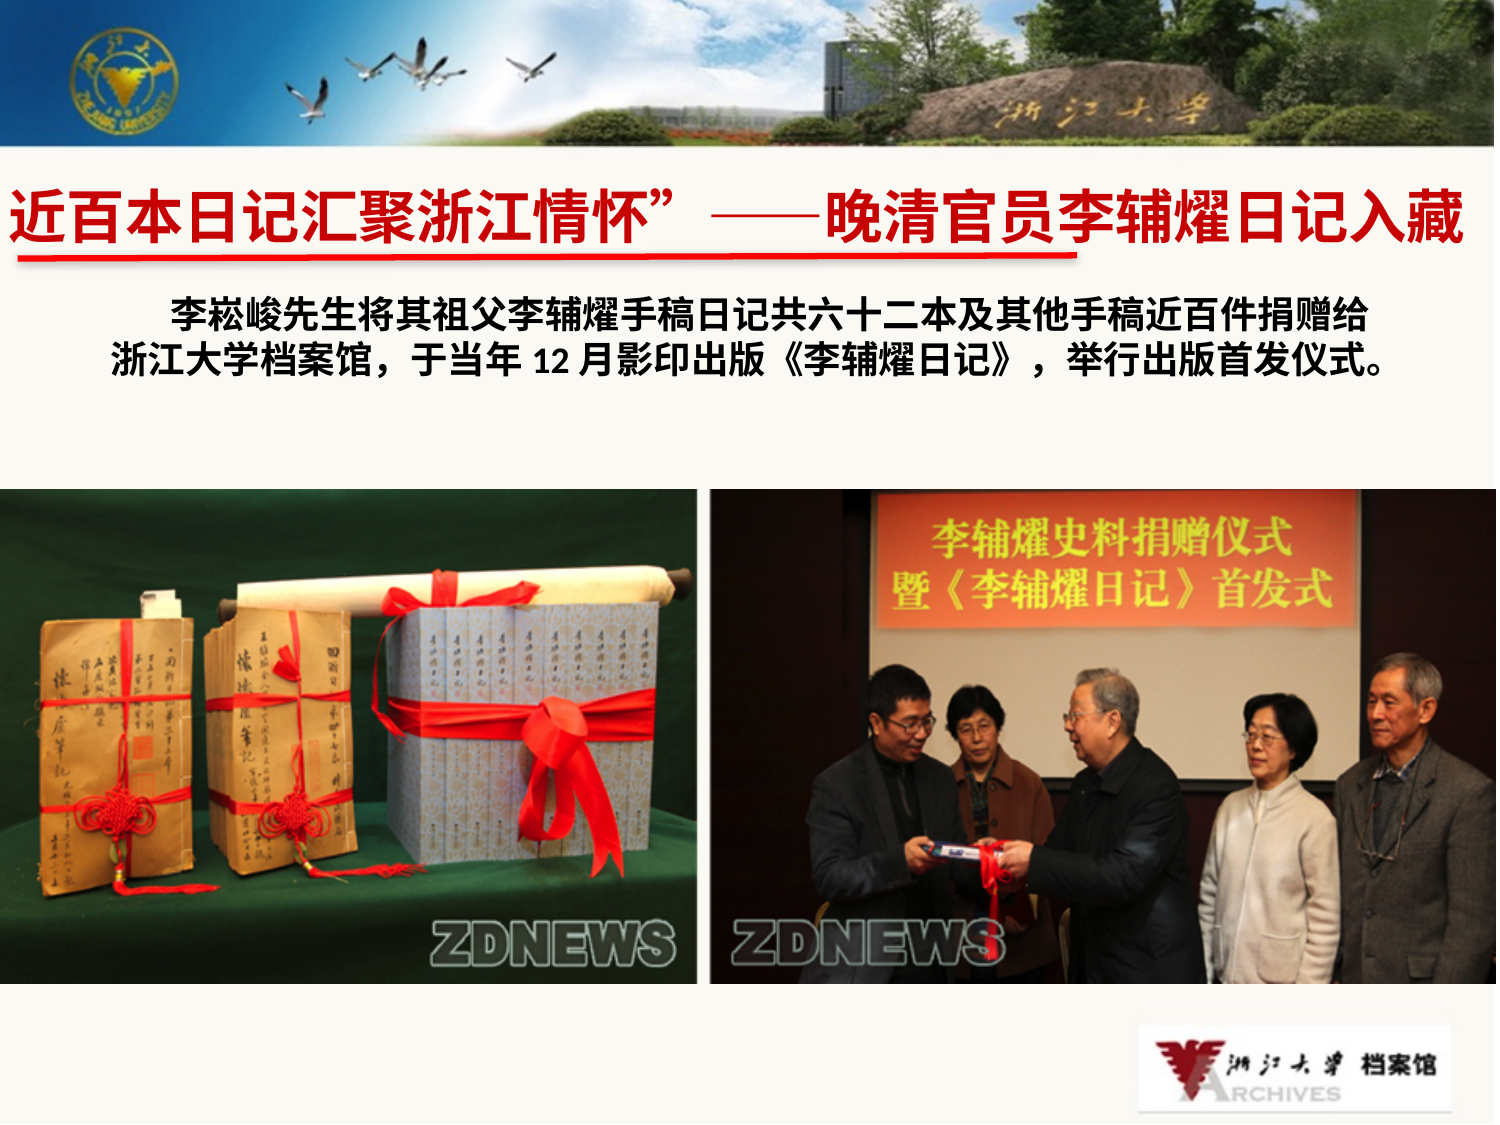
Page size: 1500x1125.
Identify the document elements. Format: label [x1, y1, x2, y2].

text_box [17, 255, 1078, 259]
picture [0, 0, 1496, 1124]
